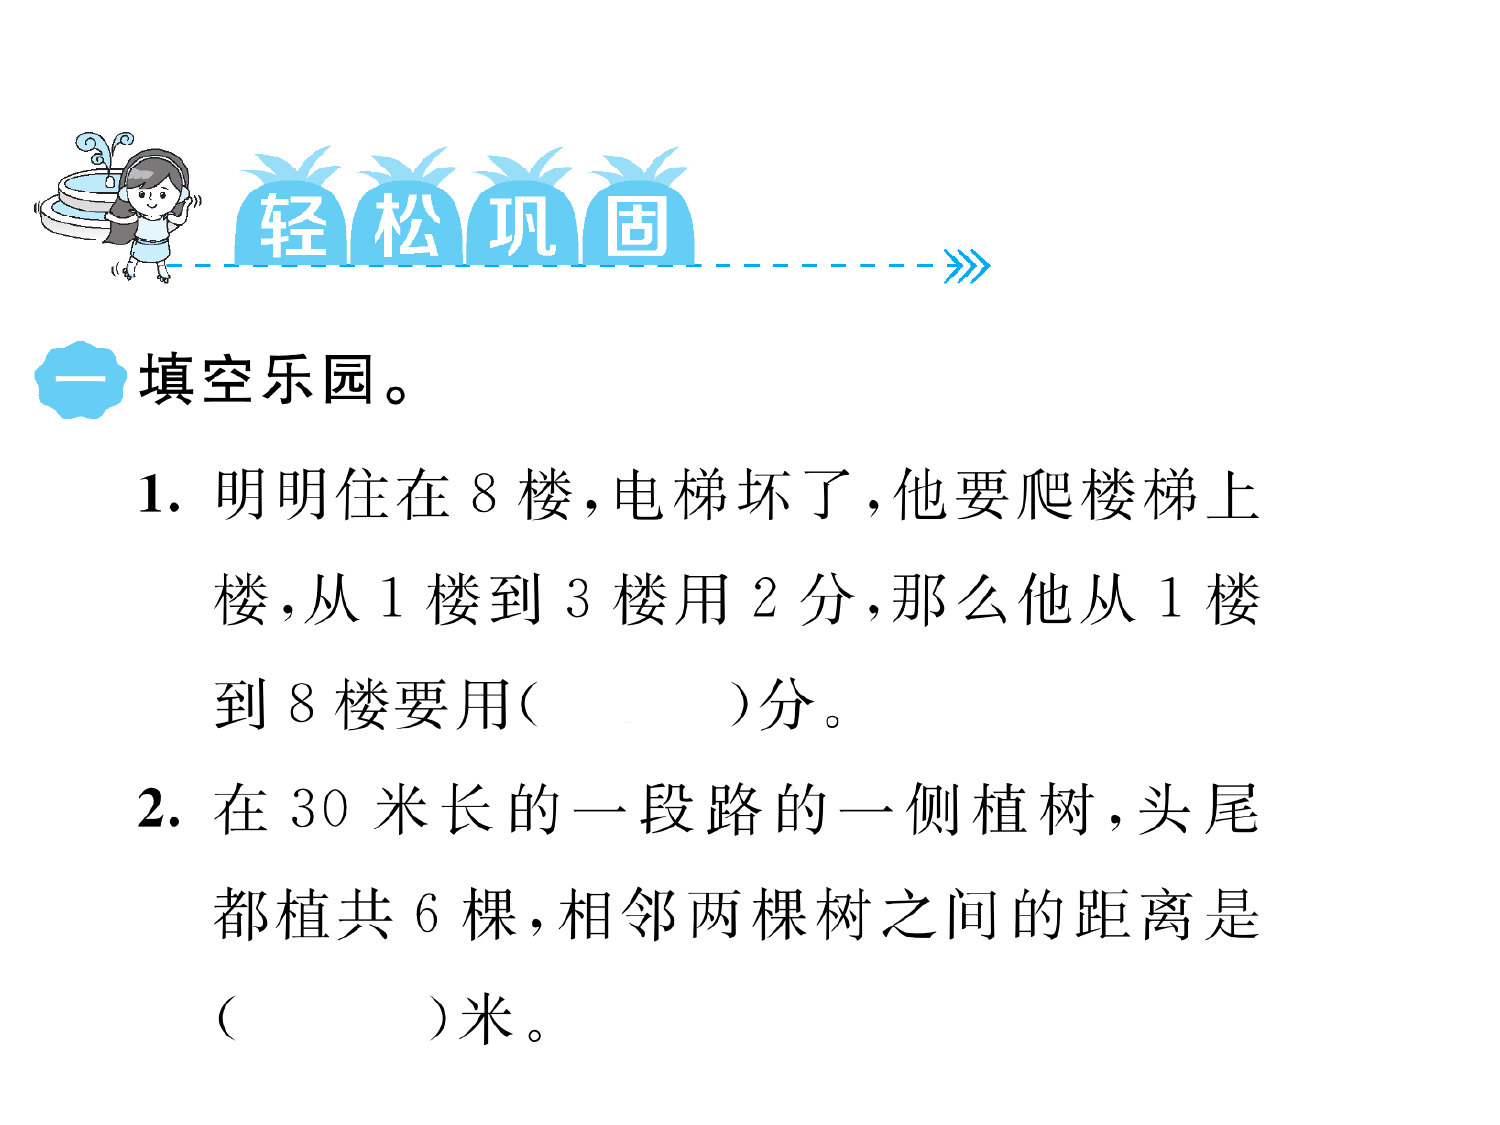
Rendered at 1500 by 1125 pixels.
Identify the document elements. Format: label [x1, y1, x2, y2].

picture [29, 113, 1287, 1059]
